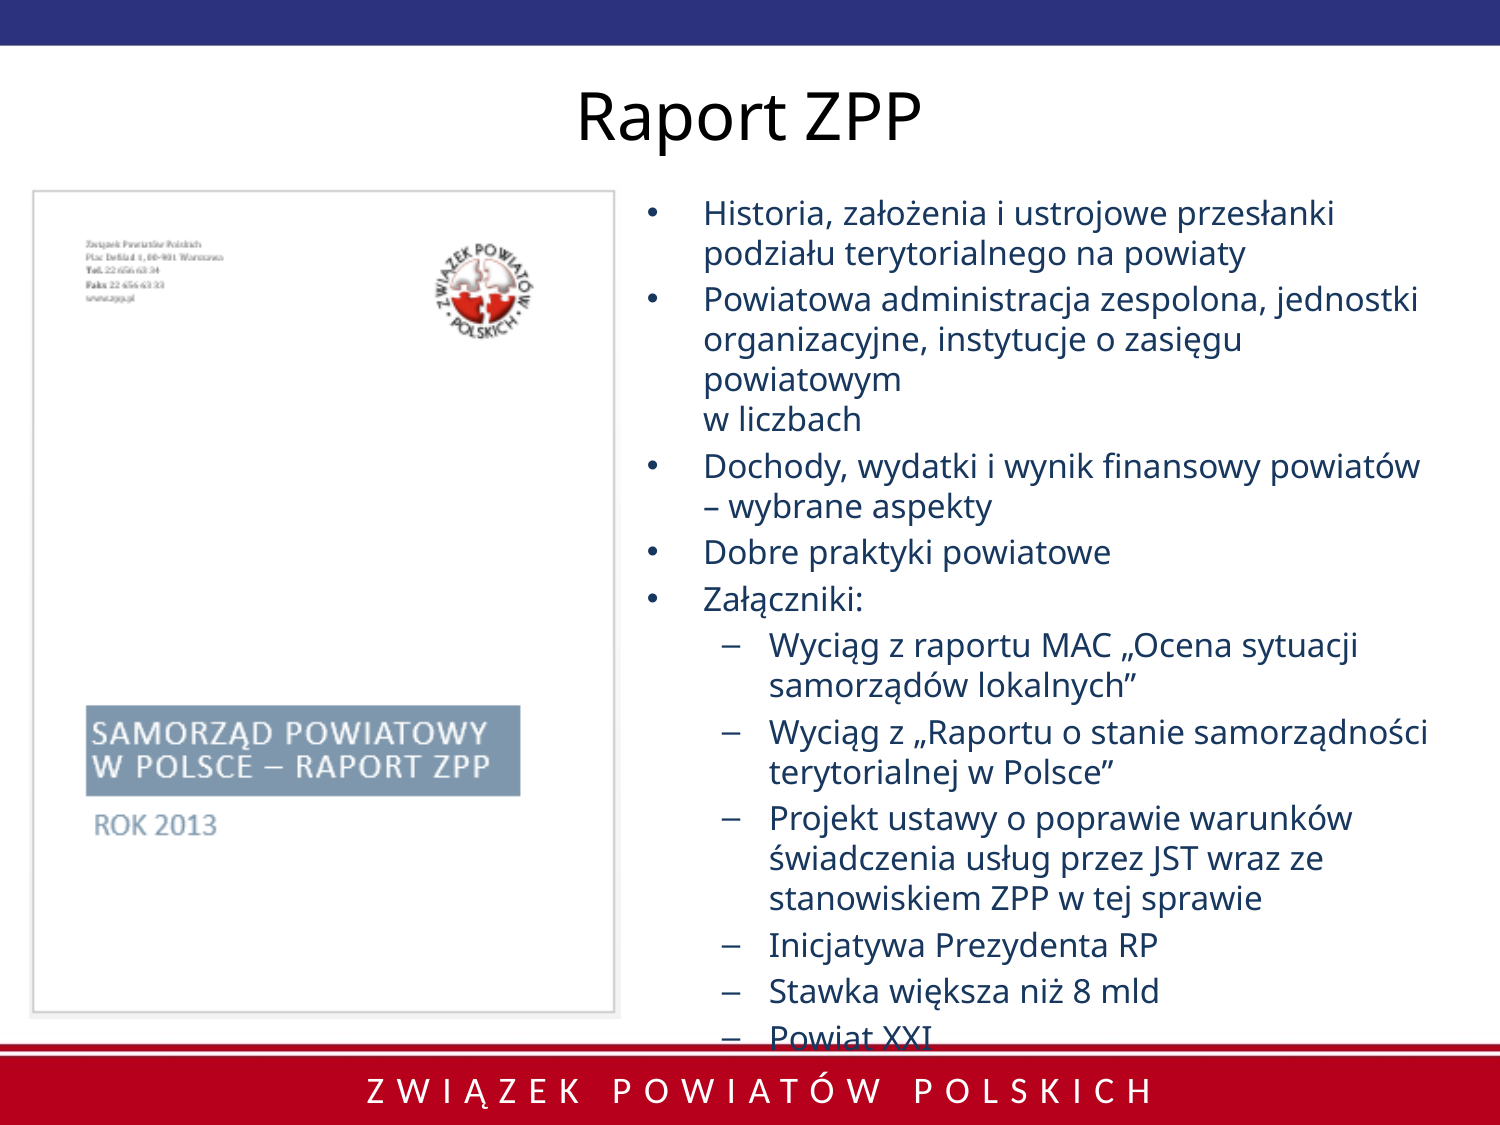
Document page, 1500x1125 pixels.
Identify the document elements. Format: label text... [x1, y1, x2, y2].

list Historia, założenia i ustrojowe przesłanki podziału terytorialnego na powiaty Powiatowa administracja zespolona, jednostki organizacyjne, instytucje o zasięgu powiatowym w liczbach Dochody, wydatki i wynik finansowy powiatów – wybrane aspekty Dobre praktyki powiatowe Załączniki: Wyciąg z raportu MAC „Ocena sytuacji samorządów lokalnych” Wyciąg z „Raportu o stanie samorządności terytorialnej w Polsce” Projekt ustawy o poprawie warunków świadczenia usług przez JST wraz ze stanowiskiem ZPP w tej sprawie Inicjatywa Prezydenta RP Stawka większa niż 8 mld Powiat XXI [631, 184, 1459, 1045]
title Raport ZPP [76, 66, 1424, 161]
picture [0, 0, 1500, 1125]
